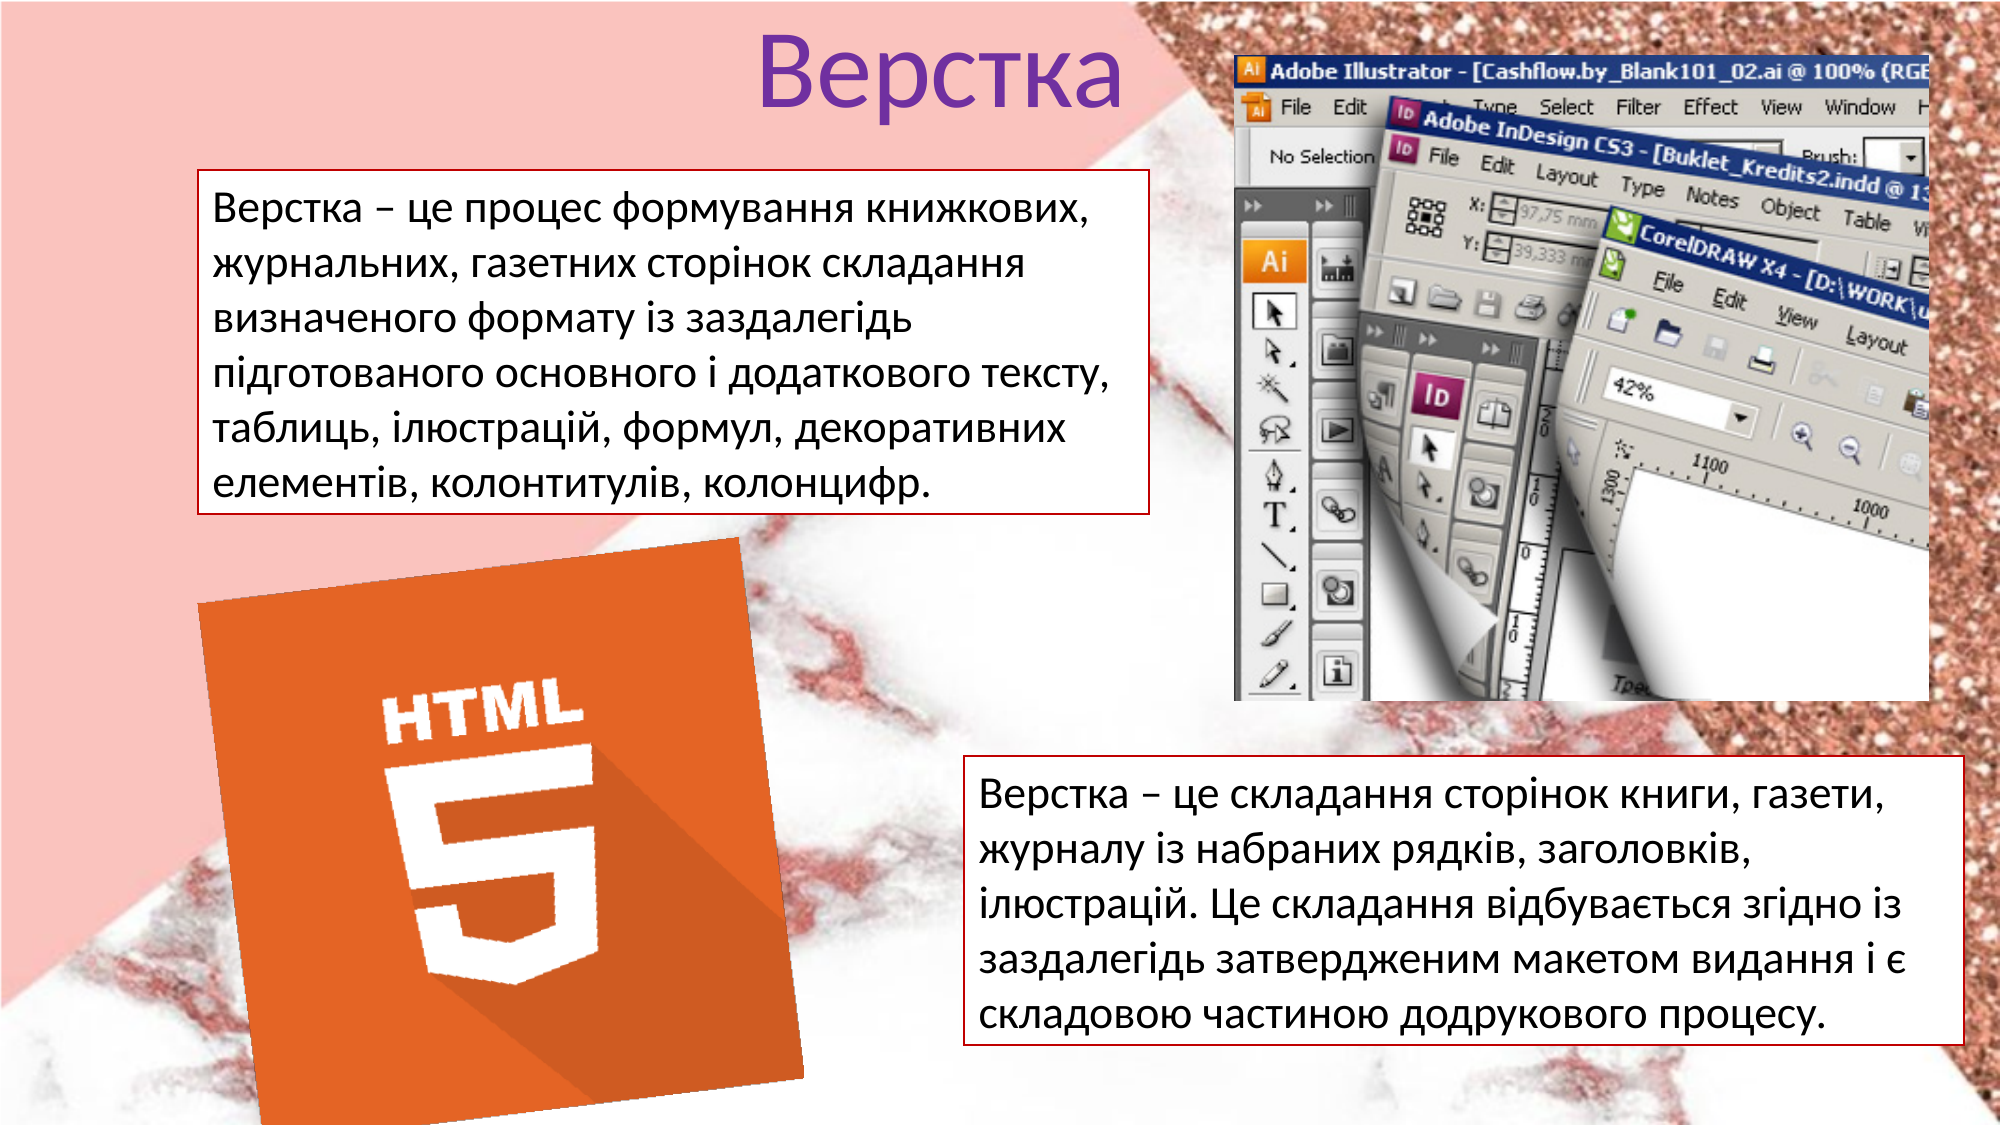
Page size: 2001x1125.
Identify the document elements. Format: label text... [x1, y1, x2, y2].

text_box Верстка – це процес формування книжкових, журнальних, газетних сторінок складання визначеного формату із заздалегідь підготованого основного і додаткового тексту, таблиць, ілюстрацій, формул, декоративних елементів, колонтитулів, колонцифр. [197, 169, 437, 515]
picture [3, 0, 2000, 1125]
text_box Верстка – це складання сторінок книги, газети, журналу із набраних рядків, заголовків, ілюстрацій. Це складання відбувається згідно із заздалегідь затвердженим макетом видання і є складовою частиною додрукового процесу. [1563, 755, 1965, 1046]
